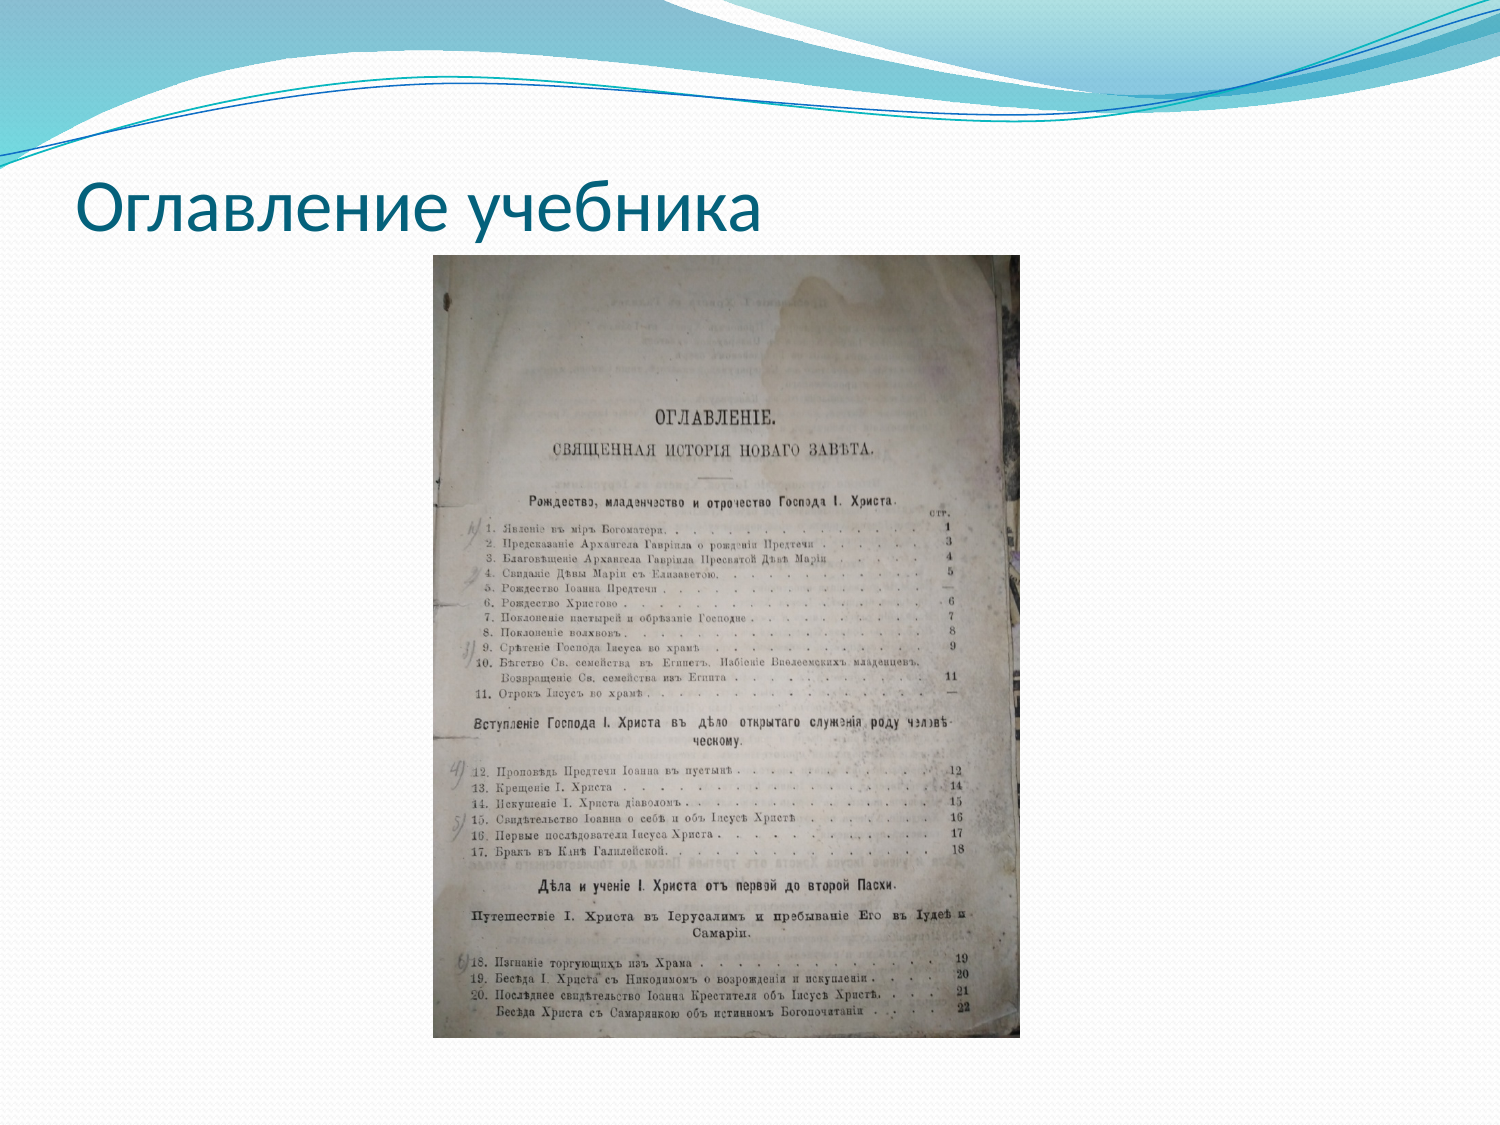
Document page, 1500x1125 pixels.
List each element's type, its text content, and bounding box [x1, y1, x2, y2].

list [433, 255, 1021, 1038]
title Оглавление учебника [75, 45, 1425, 247]
